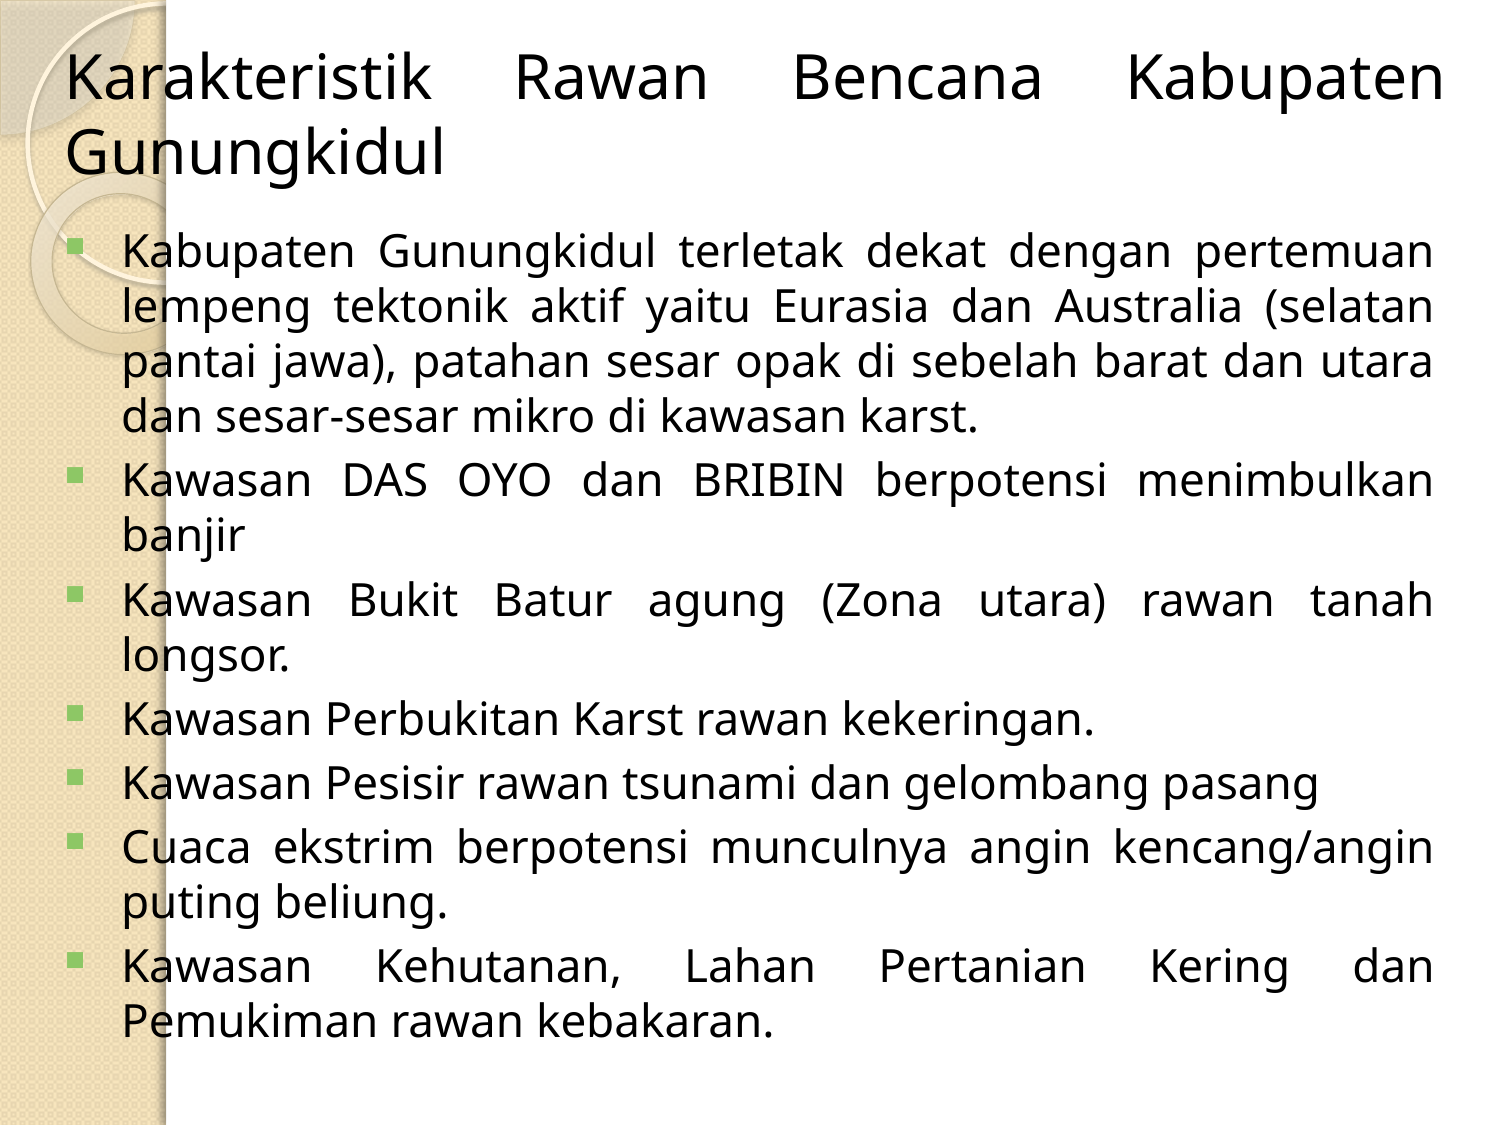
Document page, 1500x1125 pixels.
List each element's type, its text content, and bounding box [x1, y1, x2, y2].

title Karakteristik Rawan Bencana Kabupaten Gunungkidul [48, 18, 1465, 206]
text_box Kabupaten Gunungkidul terletak dekat dengan pertemuan lempeng tektonik aktif yaitu Eurasia dan Australia (selatan pantai jawa), patahan sesar opak di sebelah barat dan utara dan sesar-sesar mikro di kawasan karst. Kawasan DAS OYO dan BRIBIN berpotensi menimbulkan banjir Kawasan Bukit Batur agung (Zona utara) rawan tanah longsor. Kawasan Perbukitan Karst rawan kekeringan. Kawasan Pesisir rawan tsunami dan gelombang pasang Cuaca ekstrim berpotensi munculnya angin kencang/angin puting beliung. Kawasan Kehutanan, Lahan Pertanian Kering dan Pemukiman rawan kebakaran. [48, 213, 1452, 1102]
